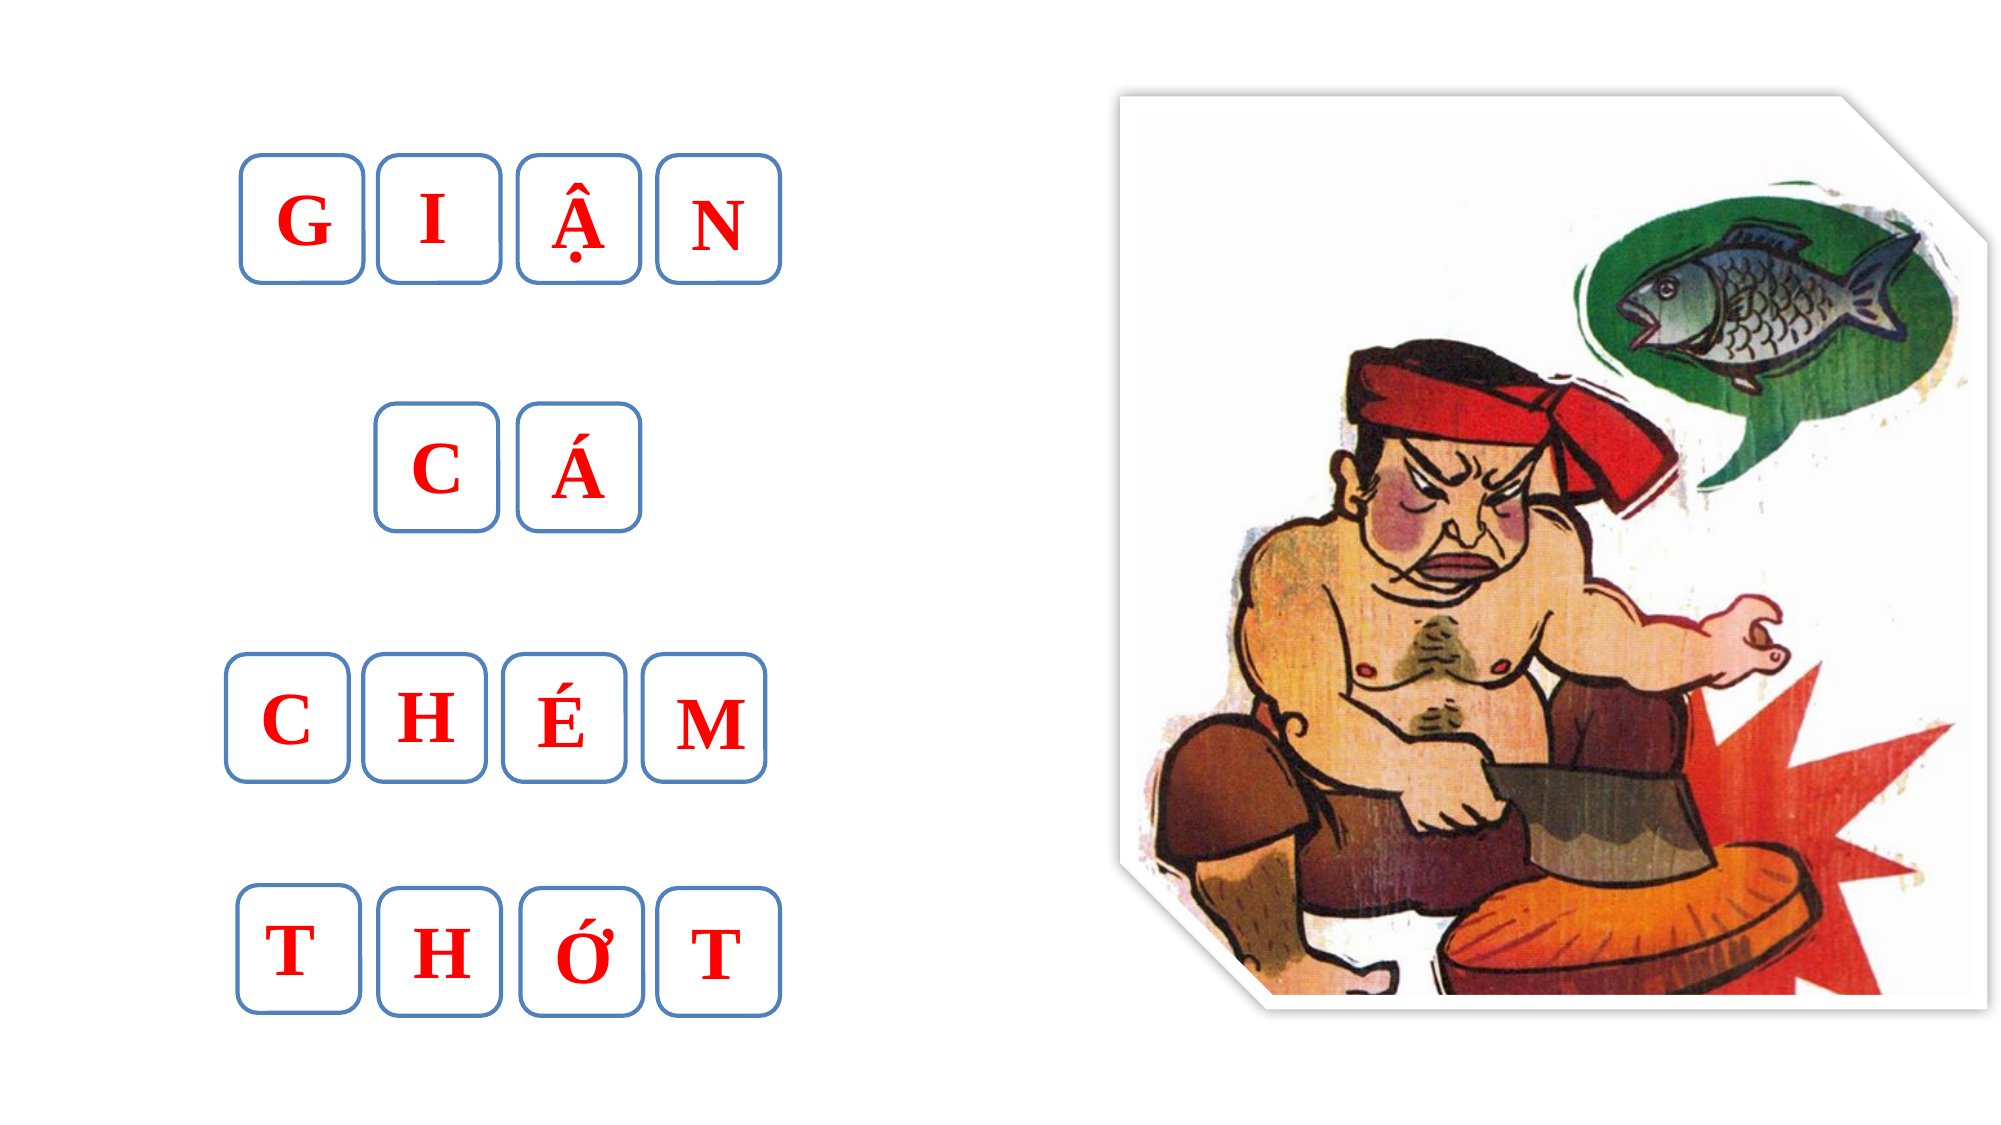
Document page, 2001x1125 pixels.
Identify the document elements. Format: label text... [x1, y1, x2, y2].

text_box I [404, 161, 464, 267]
text_box [377, 155, 501, 283]
text_box [240, 155, 364, 283]
text_box [375, 403, 499, 532]
text_box [657, 888, 781, 1016]
text_box [517, 403, 641, 532]
text_box [378, 888, 502, 1016]
text_box [517, 155, 641, 283]
text_box Ớ [540, 900, 628, 1006]
text_box Á [536, 416, 621, 521]
text_box [657, 155, 781, 283]
text_box T [676, 897, 757, 1003]
text_box [642, 654, 766, 782]
text_box [226, 654, 349, 782]
text_box [363, 654, 486, 782]
text_box [520, 888, 644, 1016]
text_box Ậ [536, 166, 621, 272]
text_box H [398, 895, 487, 1001]
text_box C [245, 661, 330, 767]
text_box H [382, 660, 471, 766]
text_box T [250, 892, 331, 998]
text_box G [260, 162, 349, 268]
text_box M [662, 667, 763, 773]
text_box [237, 885, 361, 1013]
text_box É [522, 665, 603, 771]
text_box C [395, 411, 480, 517]
text_box N [676, 168, 761, 274]
picture [1127, 103, 1980, 1003]
text_box [502, 654, 626, 782]
